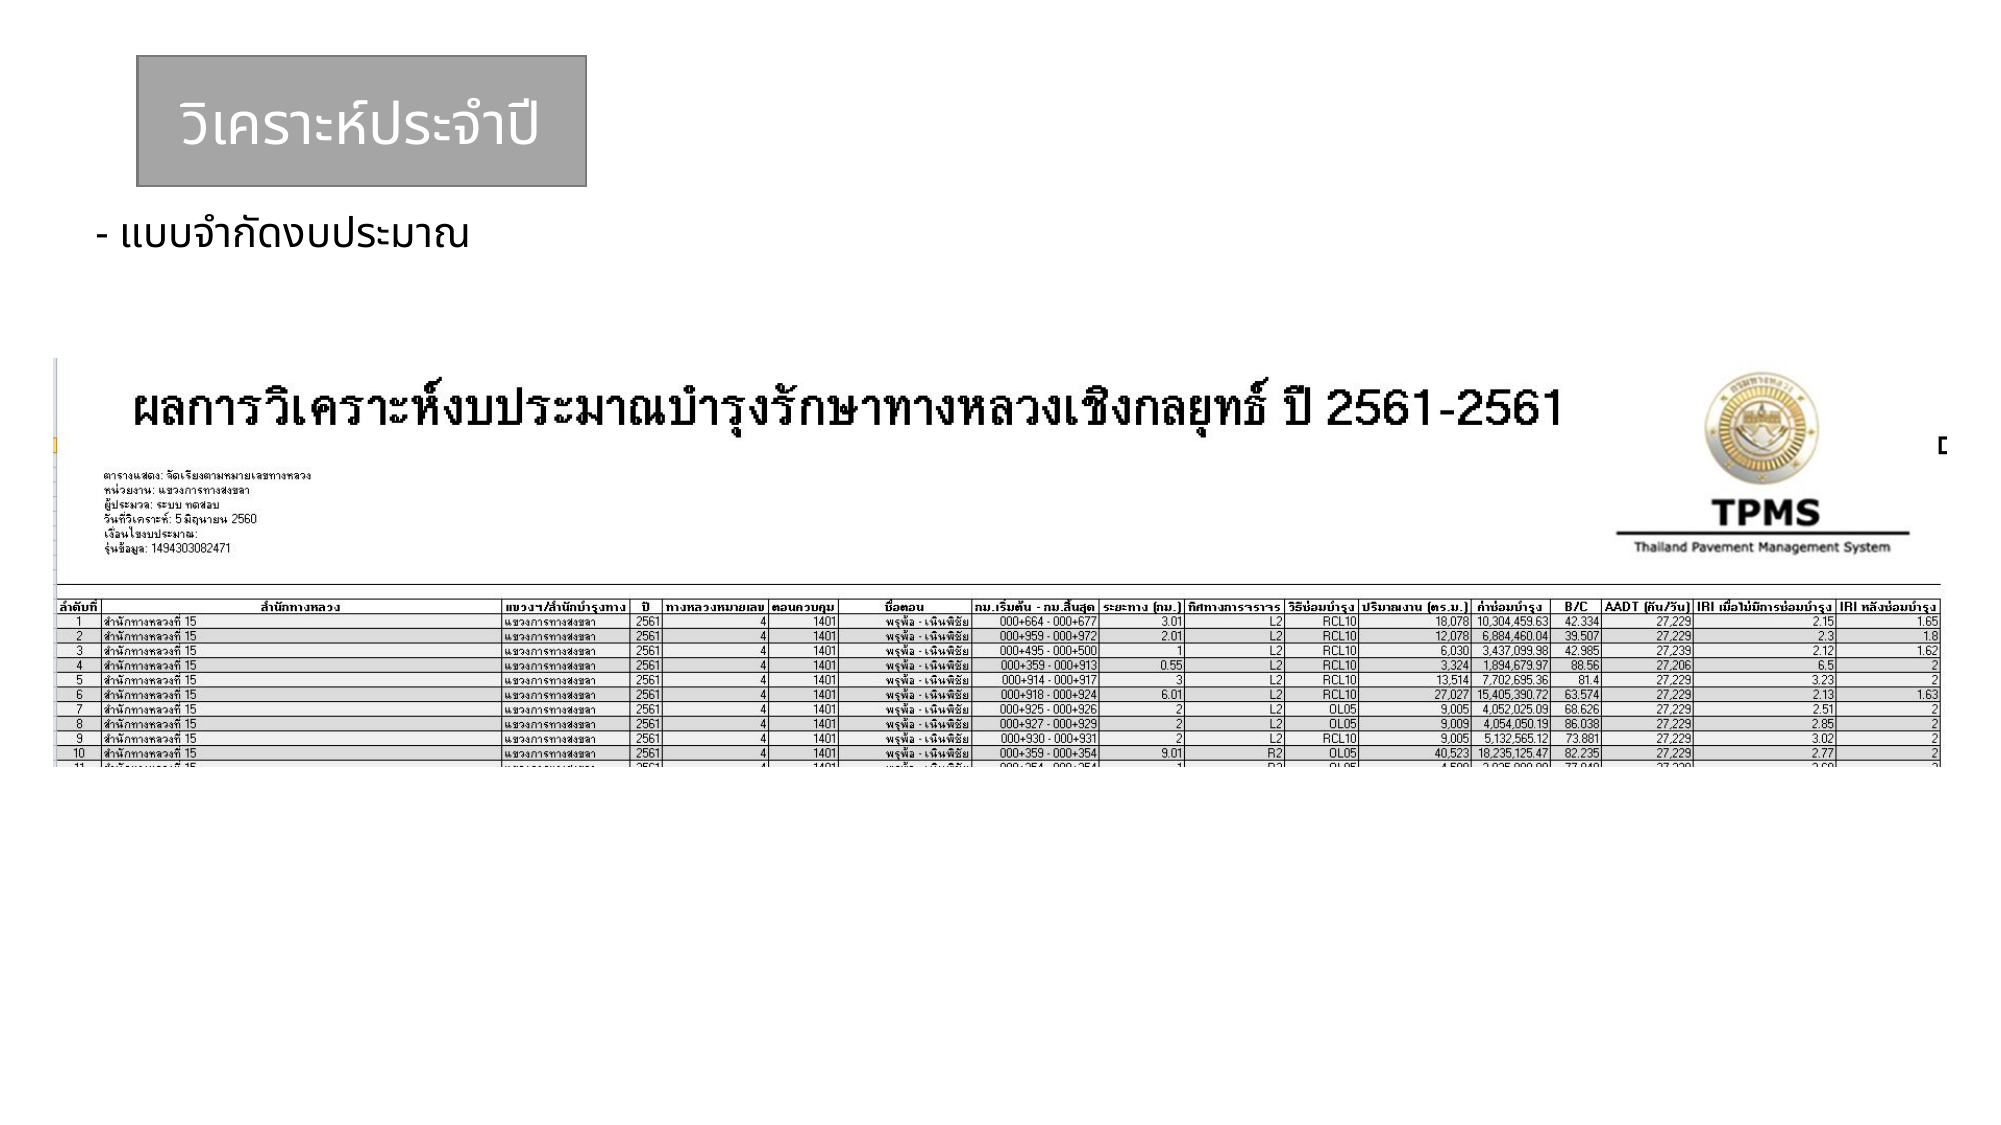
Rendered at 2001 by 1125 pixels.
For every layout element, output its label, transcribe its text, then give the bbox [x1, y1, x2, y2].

picture [53, 358, 1947, 767]
text_box วิเคราะห์ประจำปี [136, 55, 587, 187]
text_box - แบบจำกัดงบประมาณ [80, 198, 487, 263]
